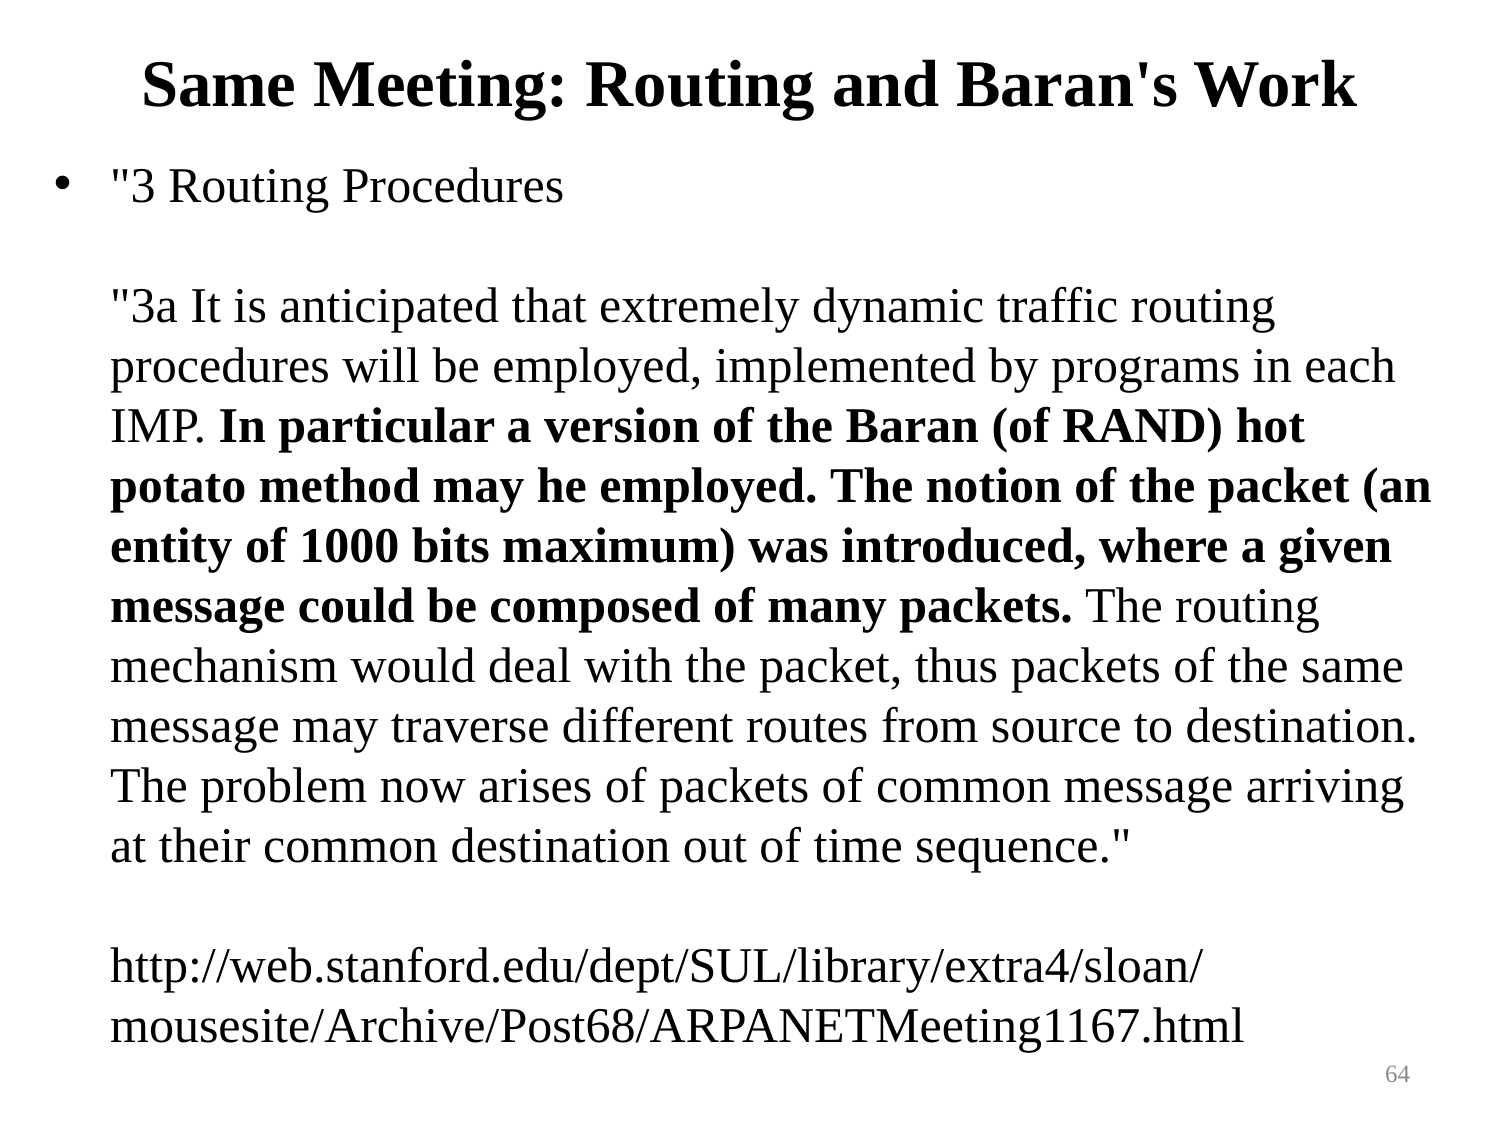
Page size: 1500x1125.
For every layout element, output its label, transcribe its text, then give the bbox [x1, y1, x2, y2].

list "3 Routing Procedures "3a It is anticipated that extremely dynamic traffic routing procedures will be employed, implemented by programs in each IMP. In particular a version of the Baran (of RAND) hot potato method may he employed. The notion of the packet (an entity of 1000 bits maximum) was introduced, where a given message could be composed of many packets. The routing mechanism would deal with the packet, thus packets of the same message may traverse different routes from source to destination. The problem now arises of packets of common message arriving at their common destination out of time sequence." http://web.stanford.edu/dept/SUL/library/extra4/sloan/mousesite/Archive/Post68/ARPANETMeeting1167.html [38, 145, 1455, 1079]
slide_number 64 [1074, 1042, 1425, 1103]
title Same Meeting: Routing and Baran's Work [0, 14, 1500, 145]
